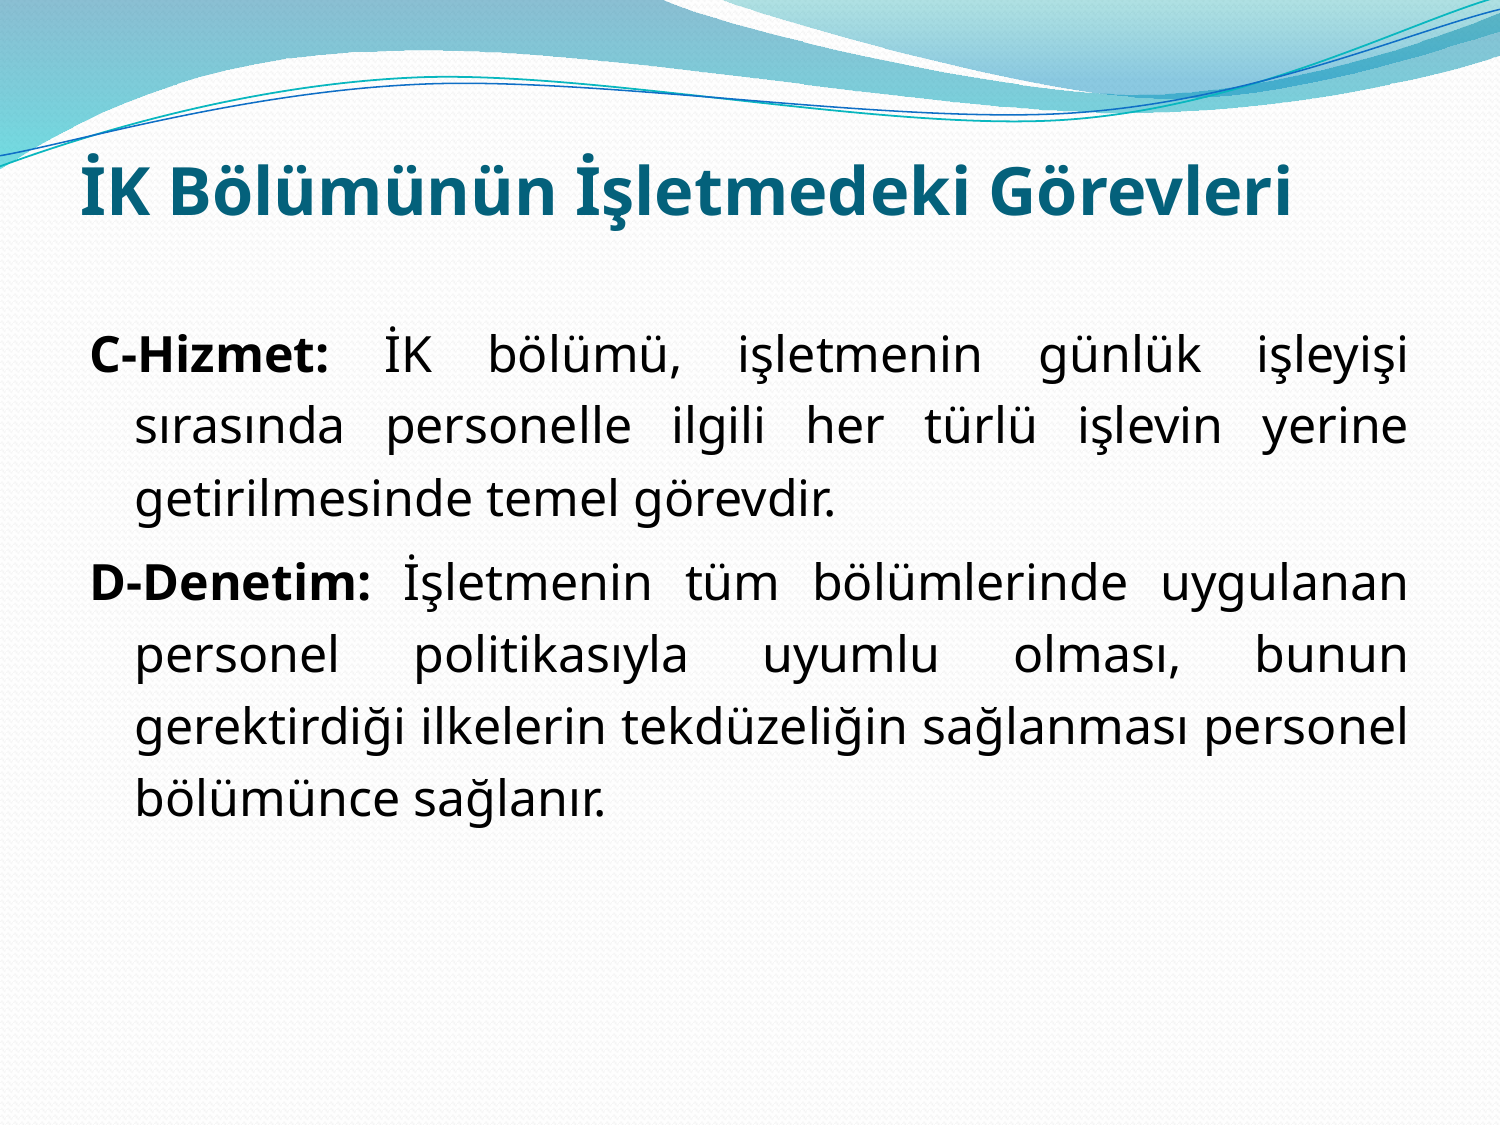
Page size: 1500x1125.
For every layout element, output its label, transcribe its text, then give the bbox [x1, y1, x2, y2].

title İK Bölümünün İşletmedeki Görevleri [80, 125, 1431, 230]
list C-Hizmet: İK bölümü, işletmenin günlük işleyişi sırasında personelle ilgili her türlü işlevin yerine getirilmesinde temel görevdir. D-Denetim: İşletmenin tüm bölümlerinde uygulanan personel politikasıyla uyumlu olması, bunun gerektirdiği ilkelerin tekdüzeliğin sağlanması personel bölümünce sağlanır. [75, 302, 1425, 1038]
